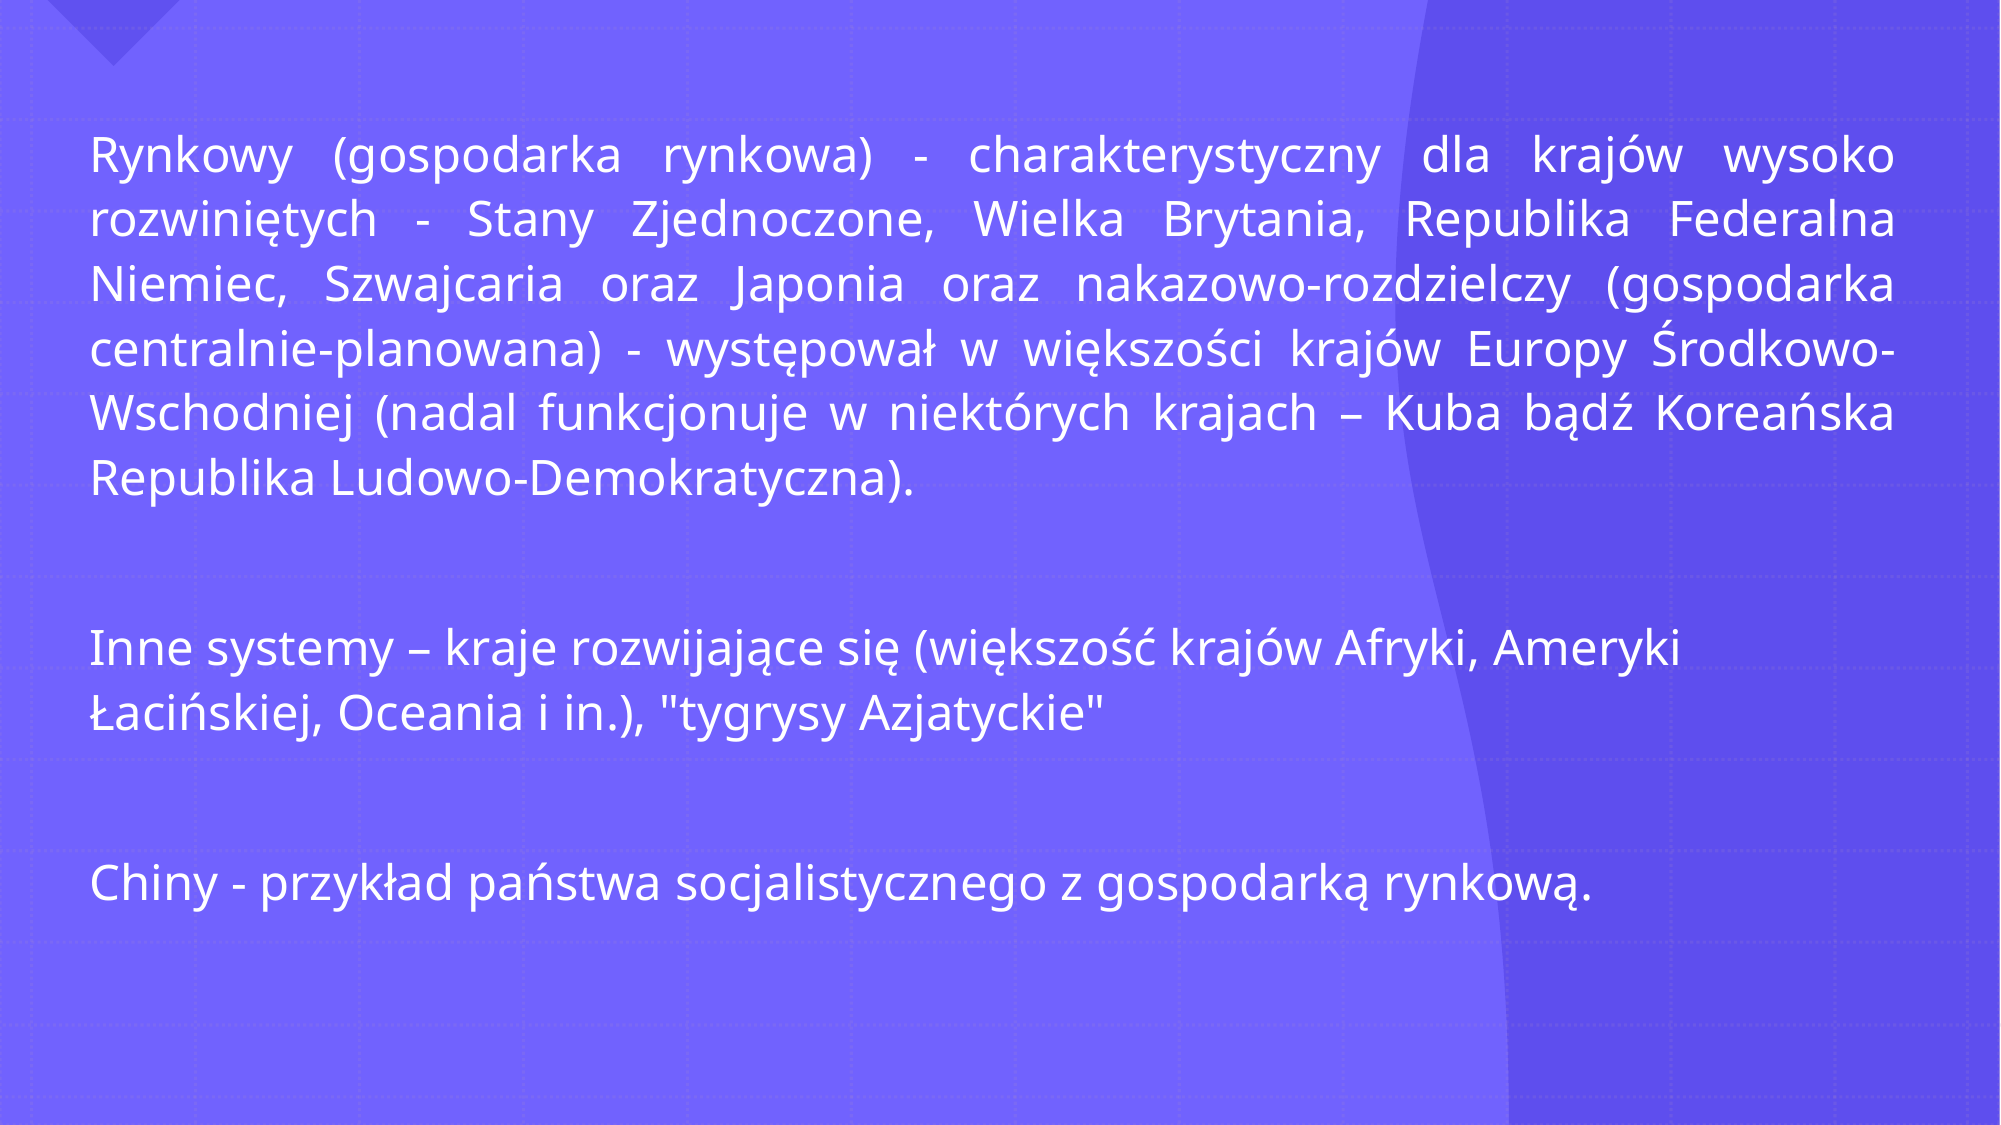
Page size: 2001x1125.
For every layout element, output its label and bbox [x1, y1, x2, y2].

text_box [0, 0, 2000, 1125]
